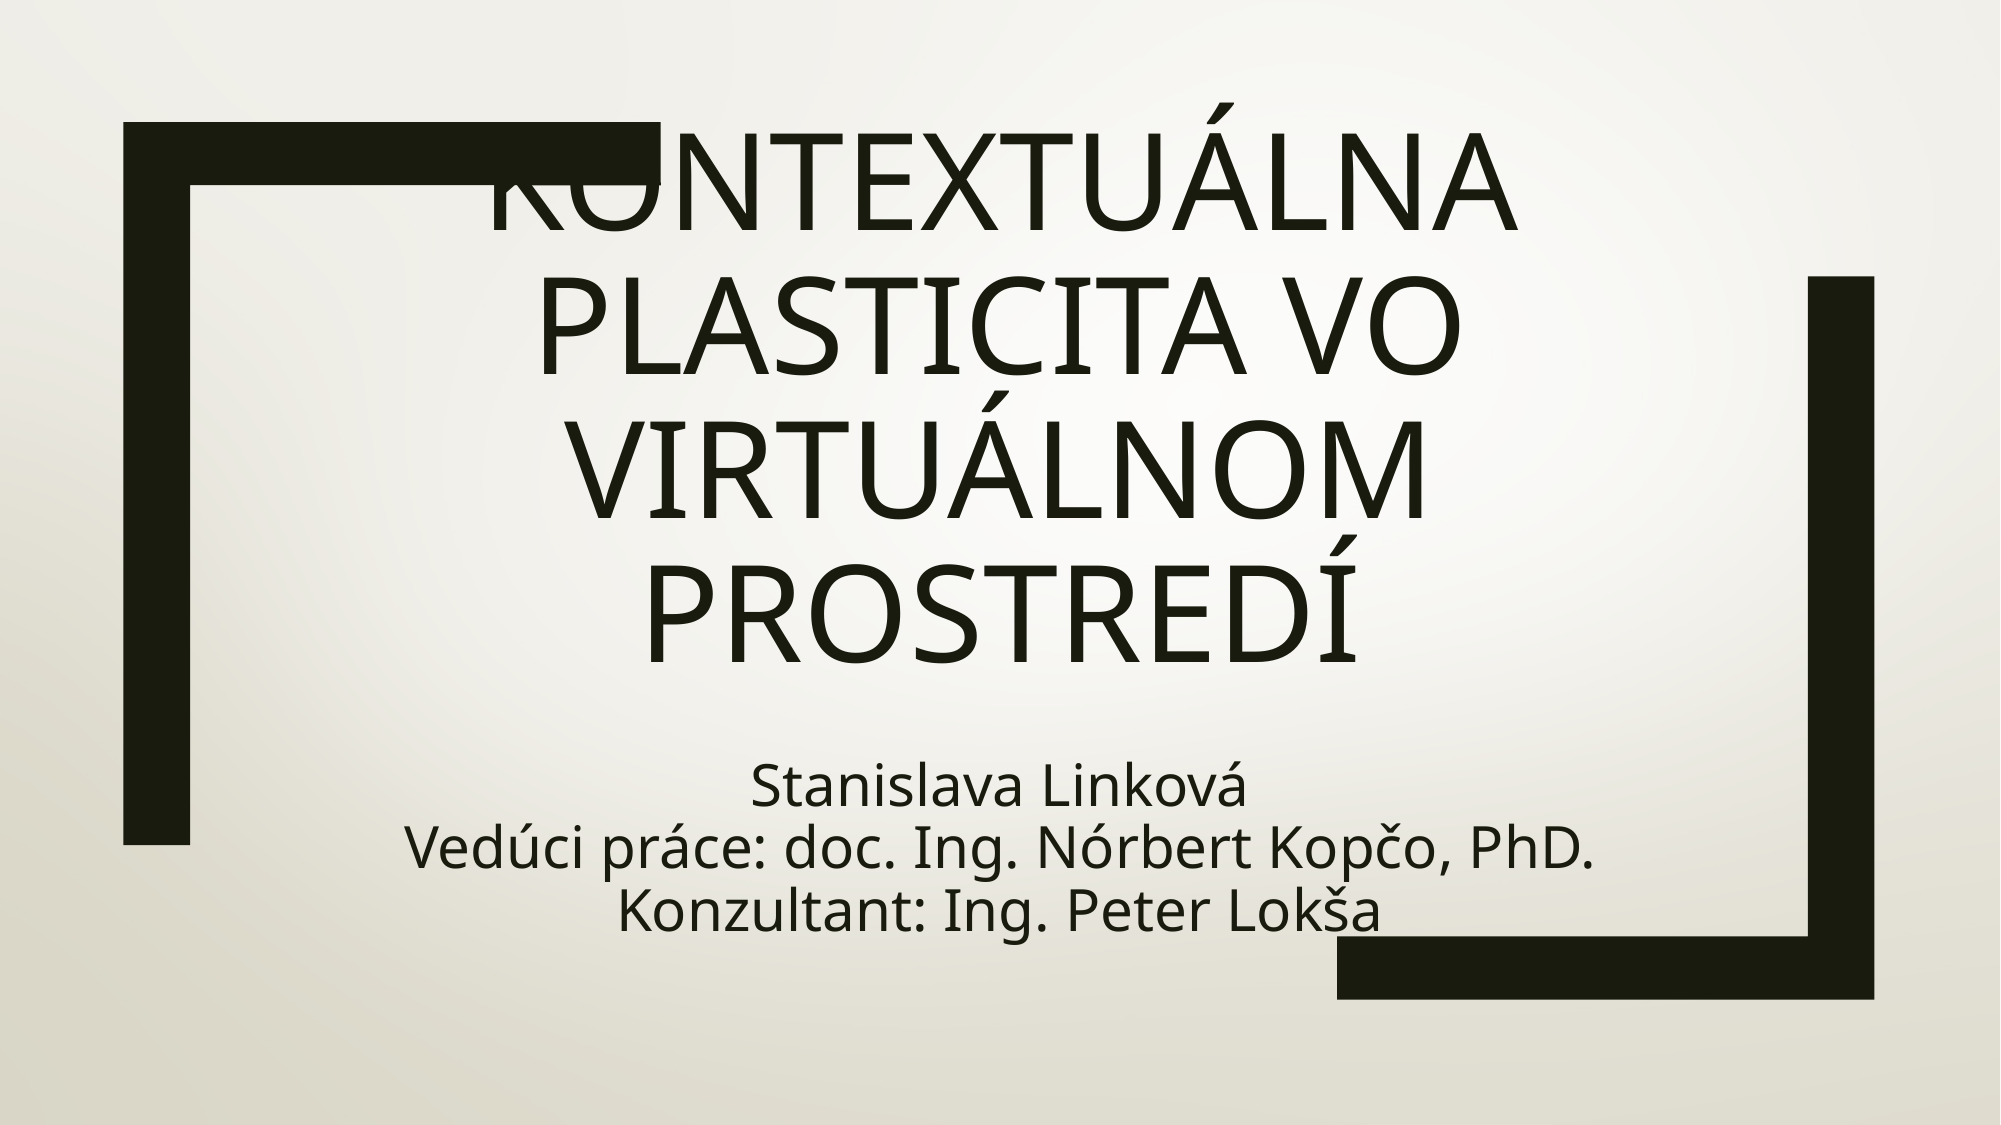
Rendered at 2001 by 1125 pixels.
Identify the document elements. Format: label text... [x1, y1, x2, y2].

subtitle Stanislava Linková Vedúci práce: doc. Ing. Nórbert Kopčo, PhD. Konzultant: Ing. Peter Lokša [386, 748, 1614, 1069]
title Kontextuálna plasticita vo virtuálnom prostredí [249, 105, 1750, 700]
